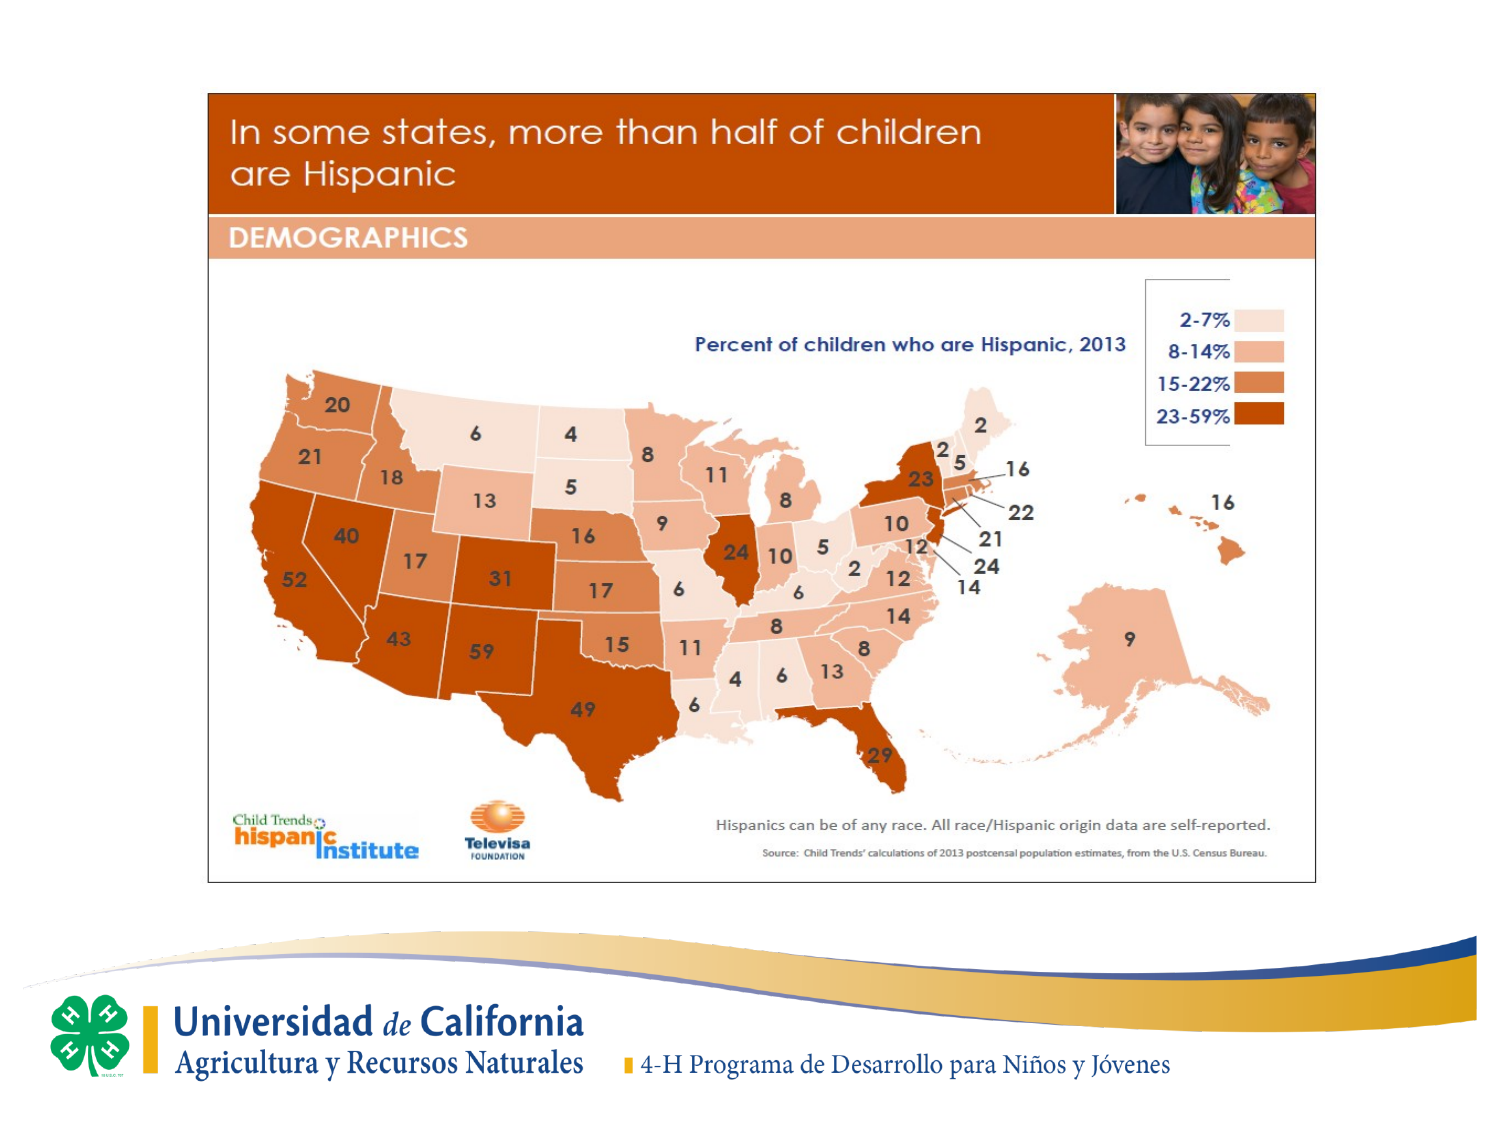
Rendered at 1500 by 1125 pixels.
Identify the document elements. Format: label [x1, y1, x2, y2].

list [199, 87, 1326, 889]
picture [0, 918, 1500, 1108]
